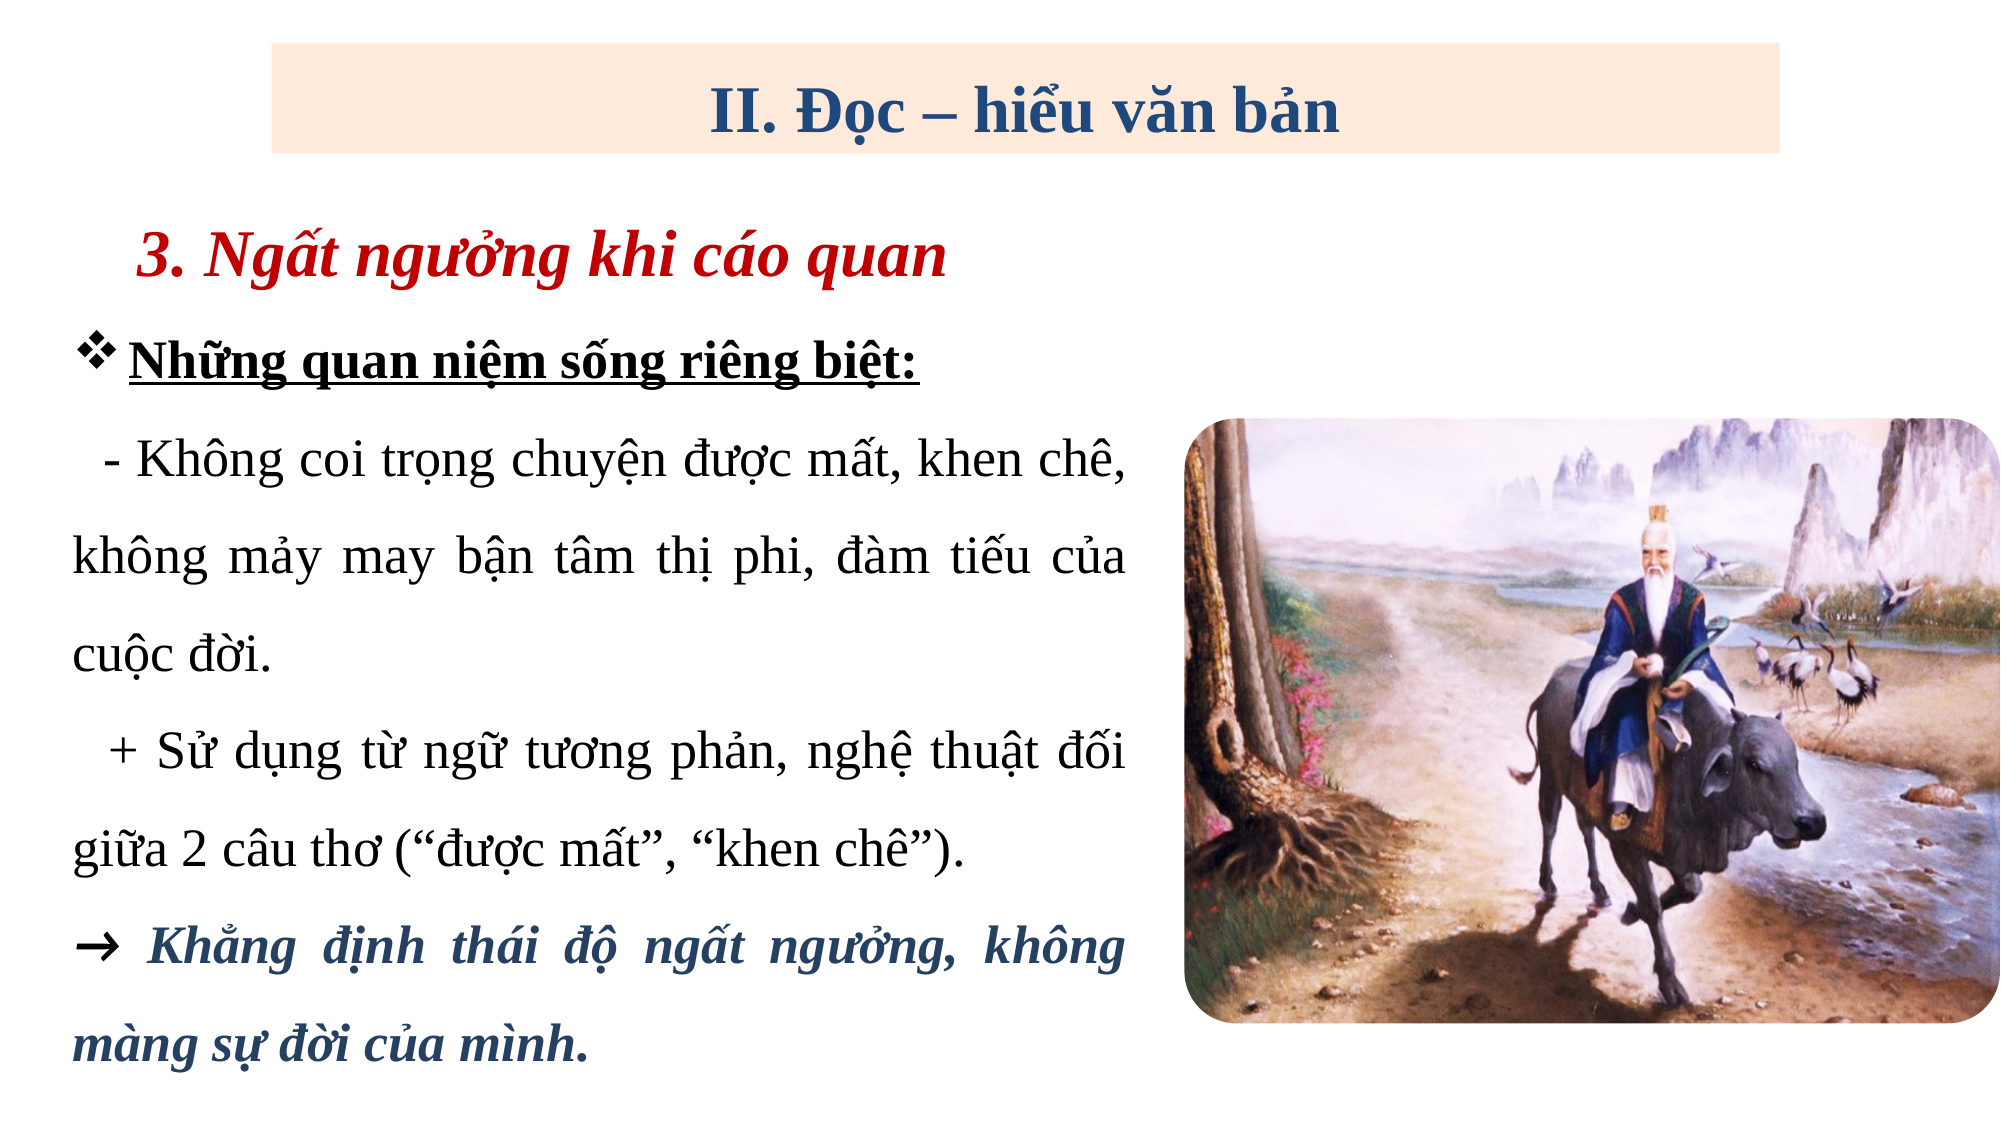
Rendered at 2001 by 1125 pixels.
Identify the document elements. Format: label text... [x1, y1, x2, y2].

text_box Những quan niệm sống riêng biệt: - Không coi trọng chuyện được mất, khen chê, không mảy may bận tâm thị phi, đàm tiếu của cuộc đời. + Sử dụng từ ngữ tương phản, nghệ thuật đối giữa 2 câu thơ (“được mất”, “khen chê”). → Khẳng định thái độ ngất ngưởng, không màng sự đời của mình. [57, 284, 1144, 1080]
picture [1184, 418, 2000, 1024]
text_box II. Đọc – hiểu văn bản [271, 42, 1780, 154]
text_box 3. Ngất ngưởng khi cáo quan [123, 146, 965, 284]
